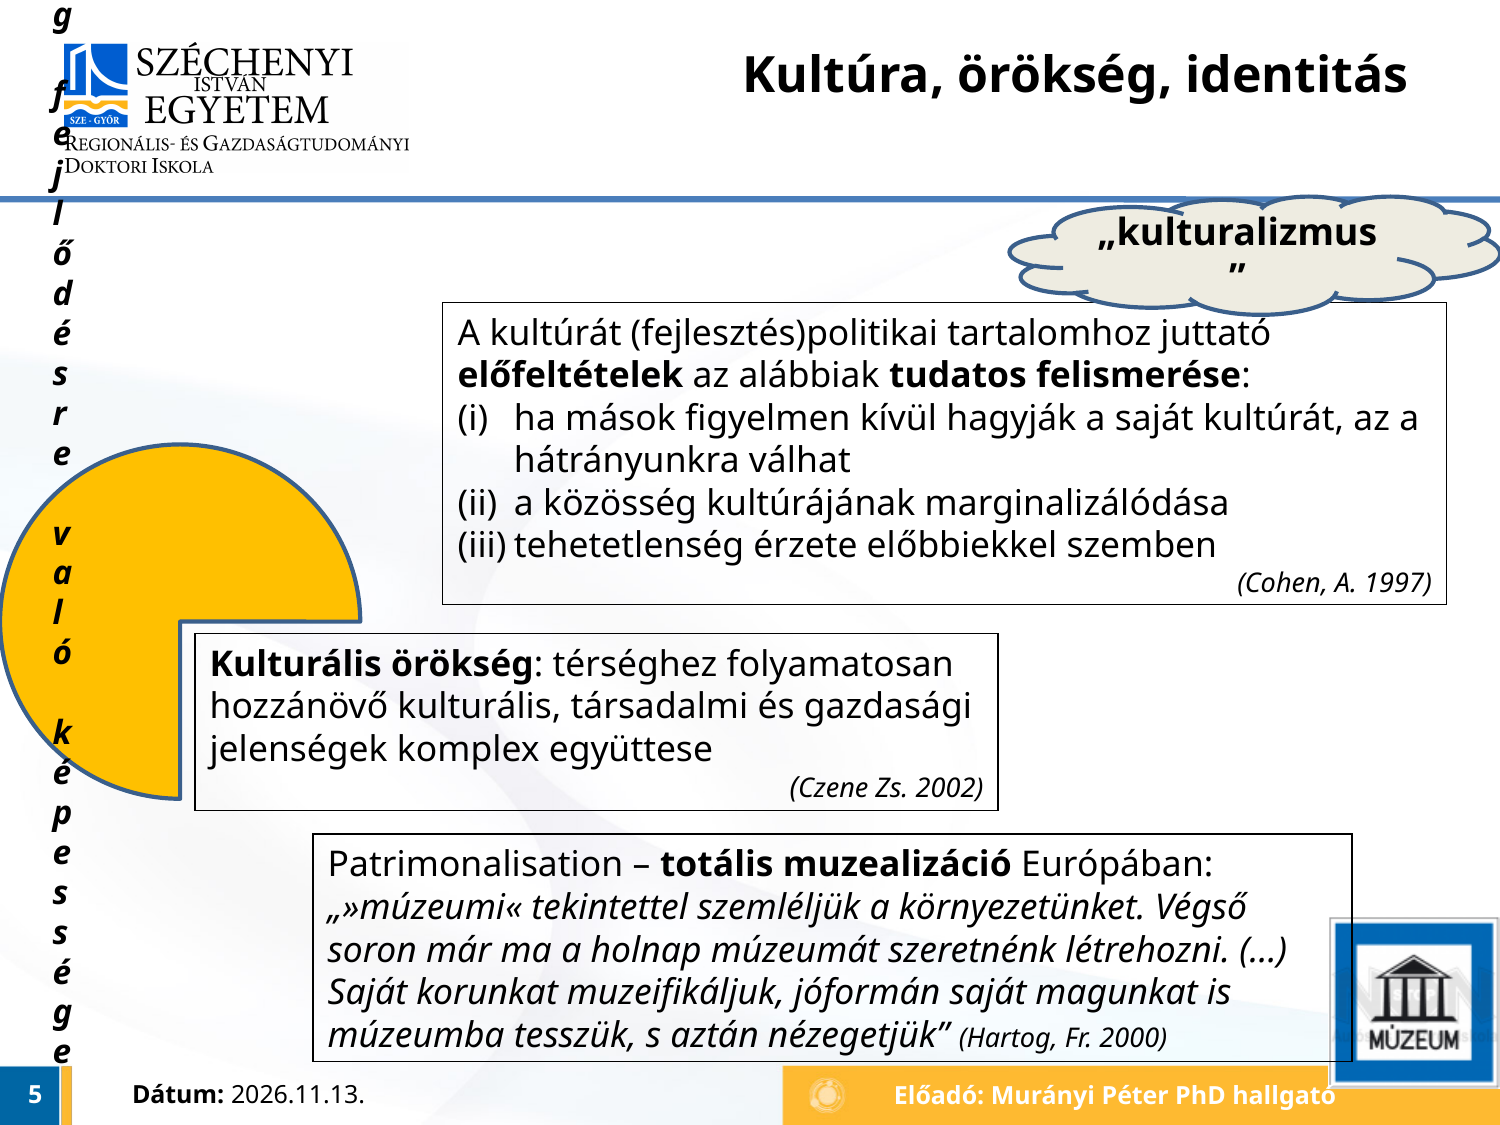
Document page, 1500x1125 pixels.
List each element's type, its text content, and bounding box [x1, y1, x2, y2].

text_box „kulturalizmus” [1007, 194, 1500, 317]
text_box Patrimonalisation – totális muzealizáció Európában: „»múzeumi« tekintettel szemléljük a környezetünket. Végső soron már ma a holnap múzeumát szeretnénk létrehozni. (…) Saját korunkat muzeifikáljuk, jóformán saját magunkat is múzeumba tesszük, s aztán nézegetjük” (Hartog, Fr. 2000) [312, 834, 1353, 1062]
title Kultúra, örökség, identitás [478, 35, 1424, 178]
picture [0, 203, 1500, 1125]
text_box Kulturális örökség: térséghez folyamatosan hozzánövő kulturális, társadalmi és gazdasági jelenségek komplex együttese (Czene Zs. 2002) [194, 633, 999, 811]
footer Előadó: Murányi Péter PhD hallgató [878, 1065, 1442, 1125]
text_box A kultúrát (fejlesztés)politikai tartalomhoz juttató előfeltételek az alábbiak tudatos felismerése: ha mások figyelmen kívül hagyják a saját kultúrát, az a hátrányunkra válhat a közösség kultúrájának marginalizálódása tehetetlenség érzete előbbiekkel szemben (Cohen, A. 1997) [442, 302, 1447, 605]
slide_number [117, 1065, 468, 1125]
slide_number 5 [0, 1065, 71, 1125]
text_box térség fejlődésre való képessége [0, 442, 363, 801]
picture [1440, 203, 1500, 245]
picture [0, 0, 1500, 196]
